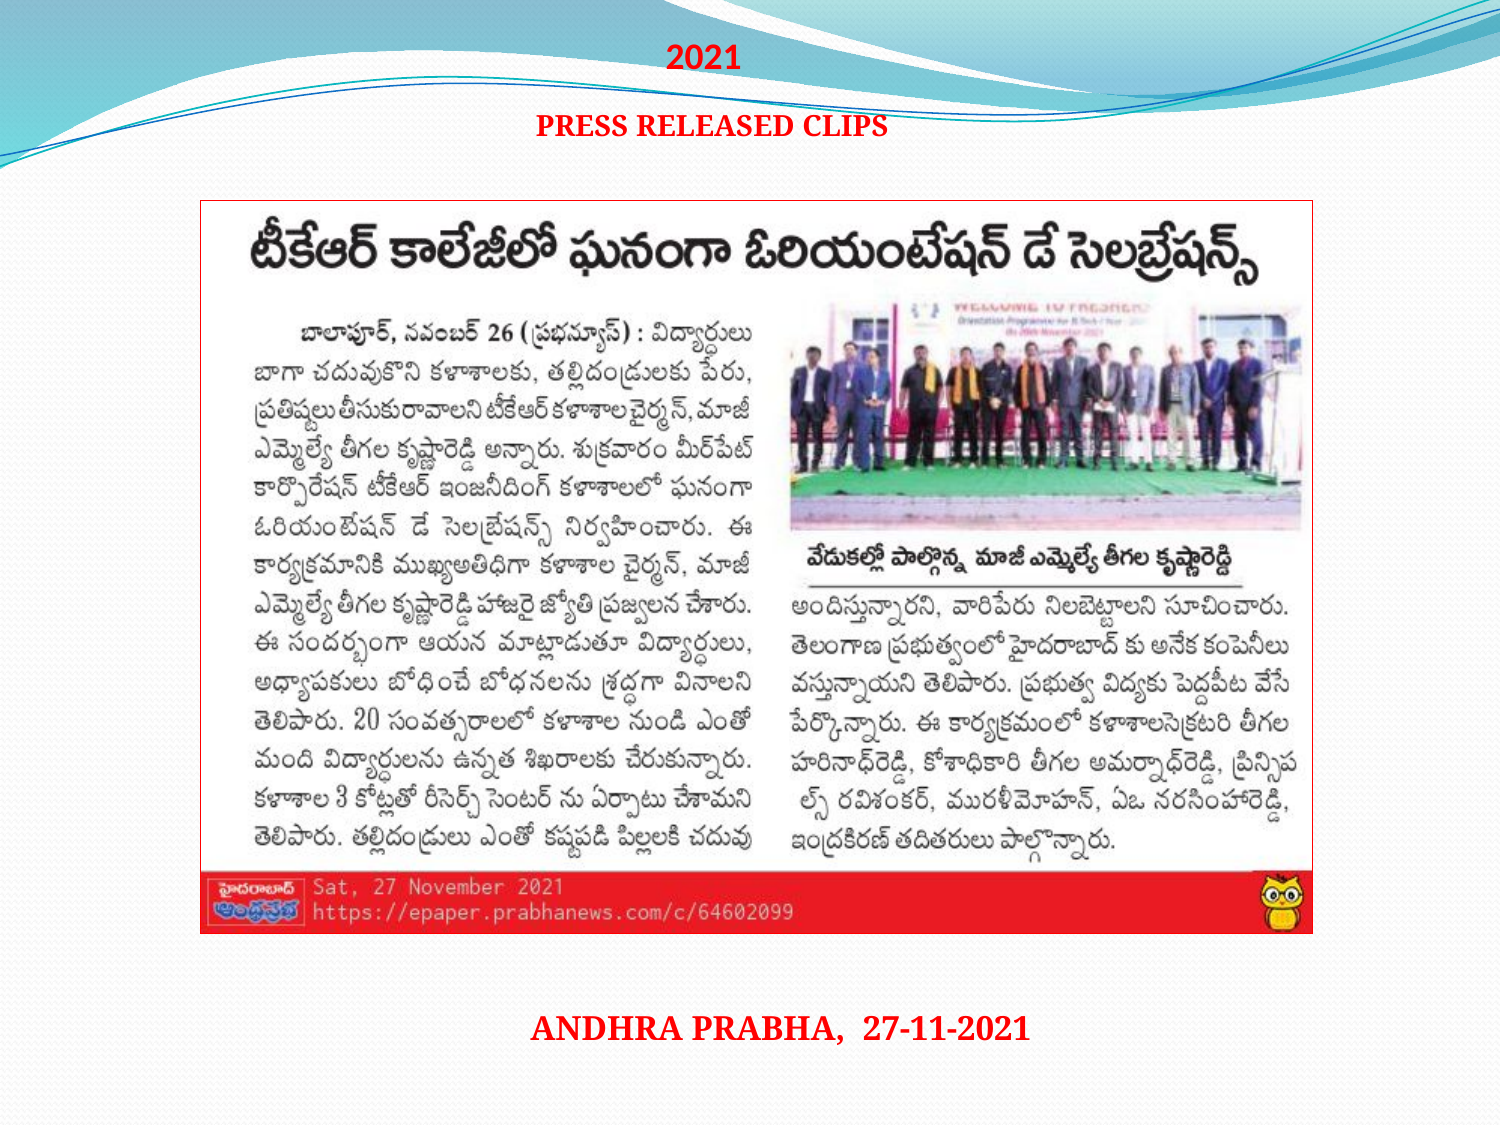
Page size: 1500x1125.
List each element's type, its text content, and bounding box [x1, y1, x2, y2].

text_box PRESS RELEASED CLIPS [500, 99, 925, 150]
text_box 2021 [650, 24, 757, 85]
text_box ANDHRA PRABHA, 27-11-2021 [515, 999, 1047, 1055]
picture [199, 199, 1313, 934]
